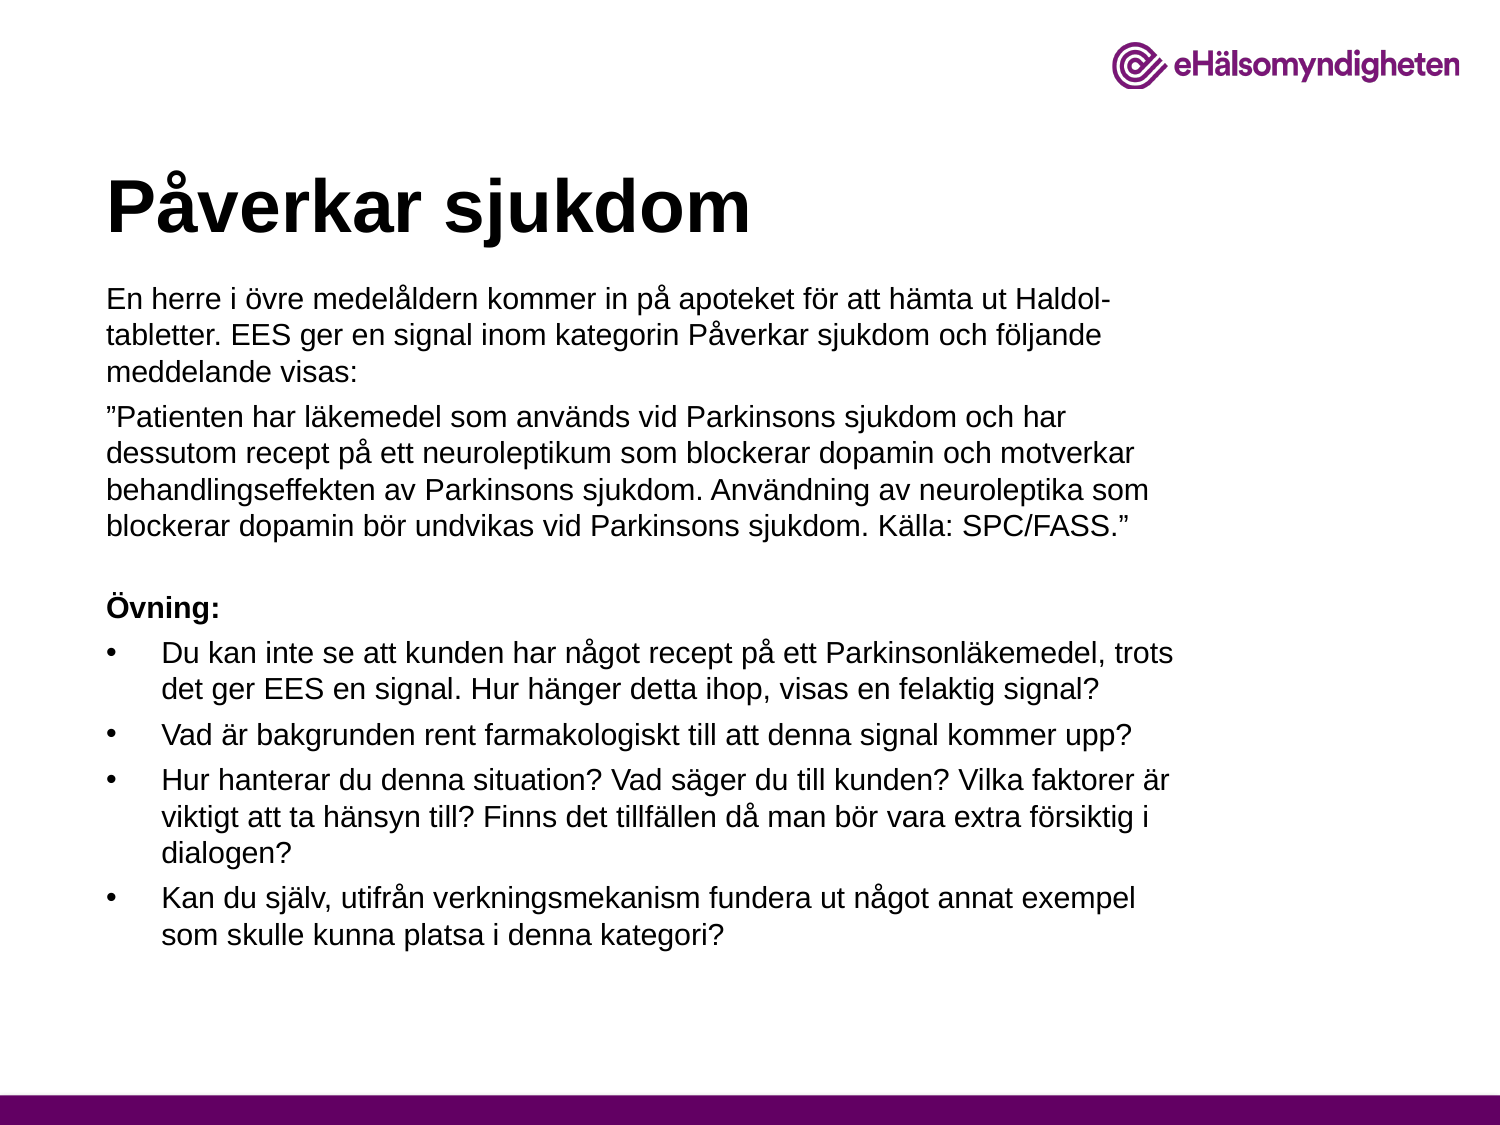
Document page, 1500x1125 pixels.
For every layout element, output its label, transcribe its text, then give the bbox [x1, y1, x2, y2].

list En herre i övre medelåldern kommer in på apoteket för att hämta ut Haldol-tabletter. EES ger en signal inom kategorin Påverkar sjukdom och följande meddelande visas: ”Patienten har läkemedel som används vid Parkinsons sjukdom och har dessutom recept på ett neuroleptikum som blockerar dopamin och motverkar behandlingseffekten av Parkinsons sjukdom. Användning av neuroleptika som blockerar dopamin bör undvikas vid Parkinsons sjukdom. Källa: SPC/FASS.” Övning: Du kan inte se att kunden har något recept på ett Parkinsonläkemedel, trots det ger EES en signal. Hur hänger detta ihop, visas en felaktig signal? Vad är bakgrunden rent farmakologiskt till att denna signal kommer upp? Hur hanterar du denna situation? Vad säger du till kunden? Vilka faktorer är viktigt att ta hänsyn till? Finns det tillfällen då man bör vara extra försiktig i dialogen? Kan du själv, utifrån verkningsmekanism fundera ut något annat exempel som skulle kunna platsa i denna kategori? [106, 278, 1178, 1000]
title Påverkar sjukdom [106, 162, 1266, 268]
